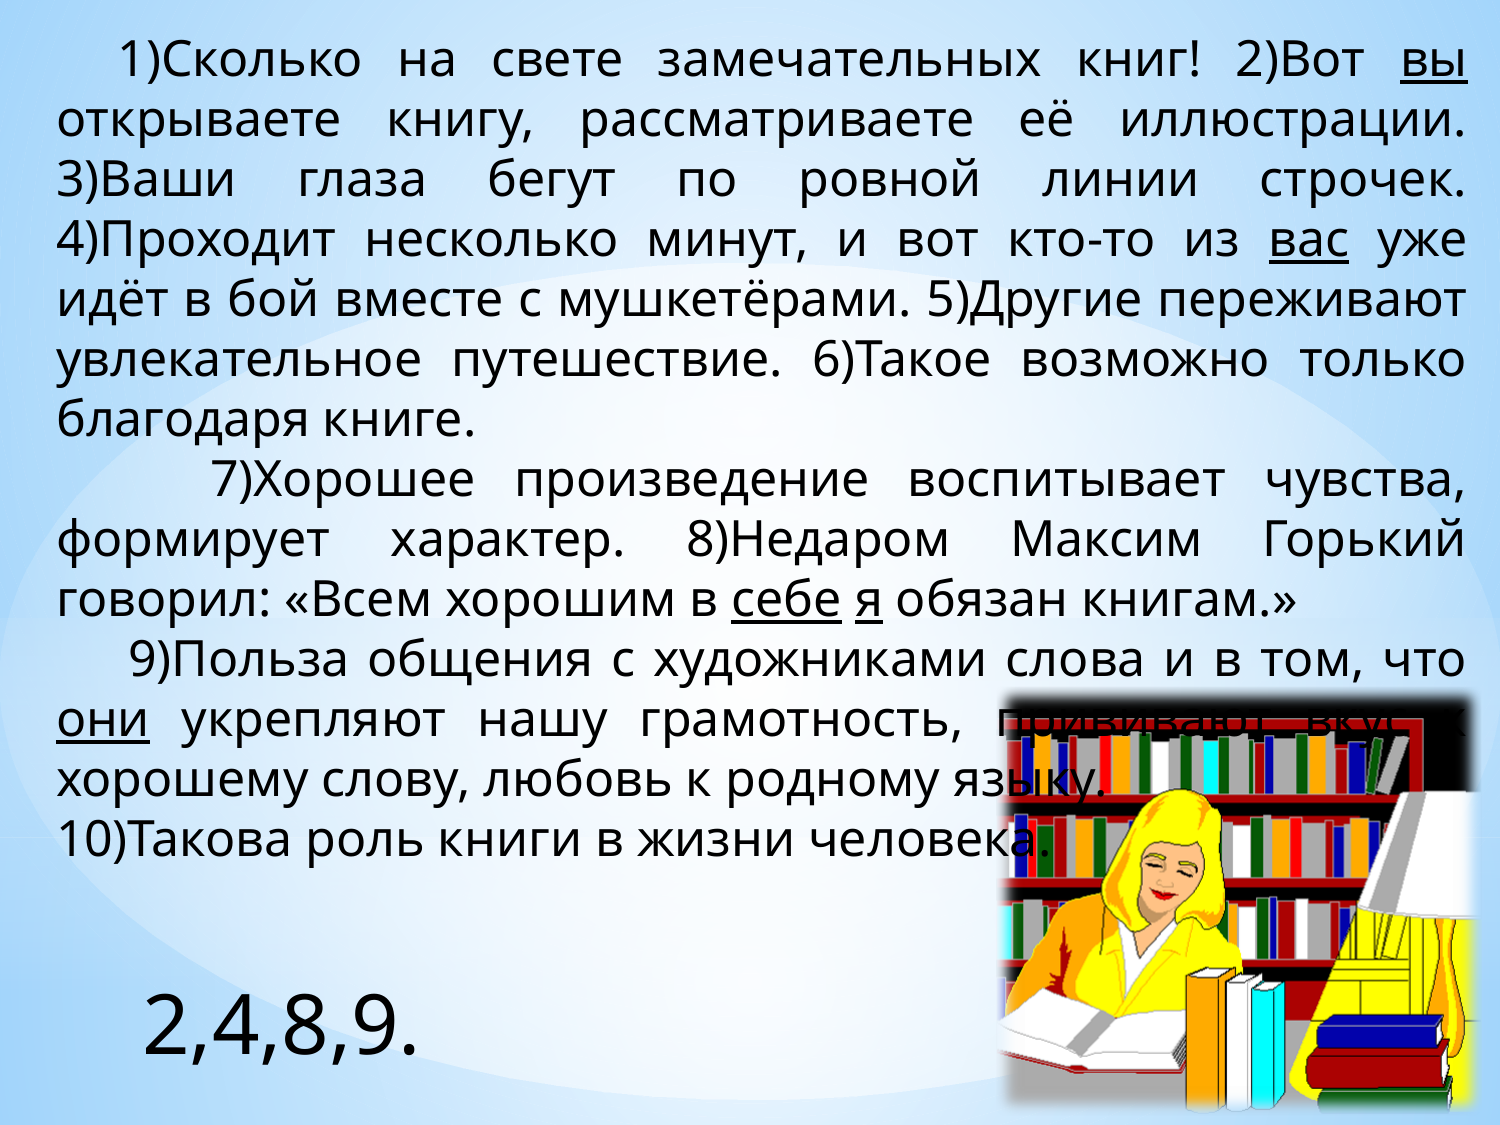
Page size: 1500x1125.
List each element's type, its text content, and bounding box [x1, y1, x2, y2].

text_box 1)Сколько на свете замечательных книг! 2)Вот вы открываете книгу, рассматриваете её иллюстрации. 3)Ваши глаза бегут по ровной линии строчек. 4)Проходит несколько минут, и вот кто-то из вас уже идёт в бой вместе с мушкетёрами. 5)Другие переживают увлекательное путешествие. 6)Такое возможно только благодаря книге. 7)Хорошее произведение воспитывает чувства, формирует характер. 8)Недаром Максим Горький говорил: «Всем хорошим в себе я обязан книгам.» 9)Польза общения с художниками слова и в том, что они укрепляют нашу грамотность, прививают вкус к хорошему слову, любовь к родному языку. 10)Такова роль книги в жизни человека. [41, 19, 1483, 874]
picture [990, 680, 1488, 1121]
text_box 2,4,8,9. [127, 964, 437, 1079]
